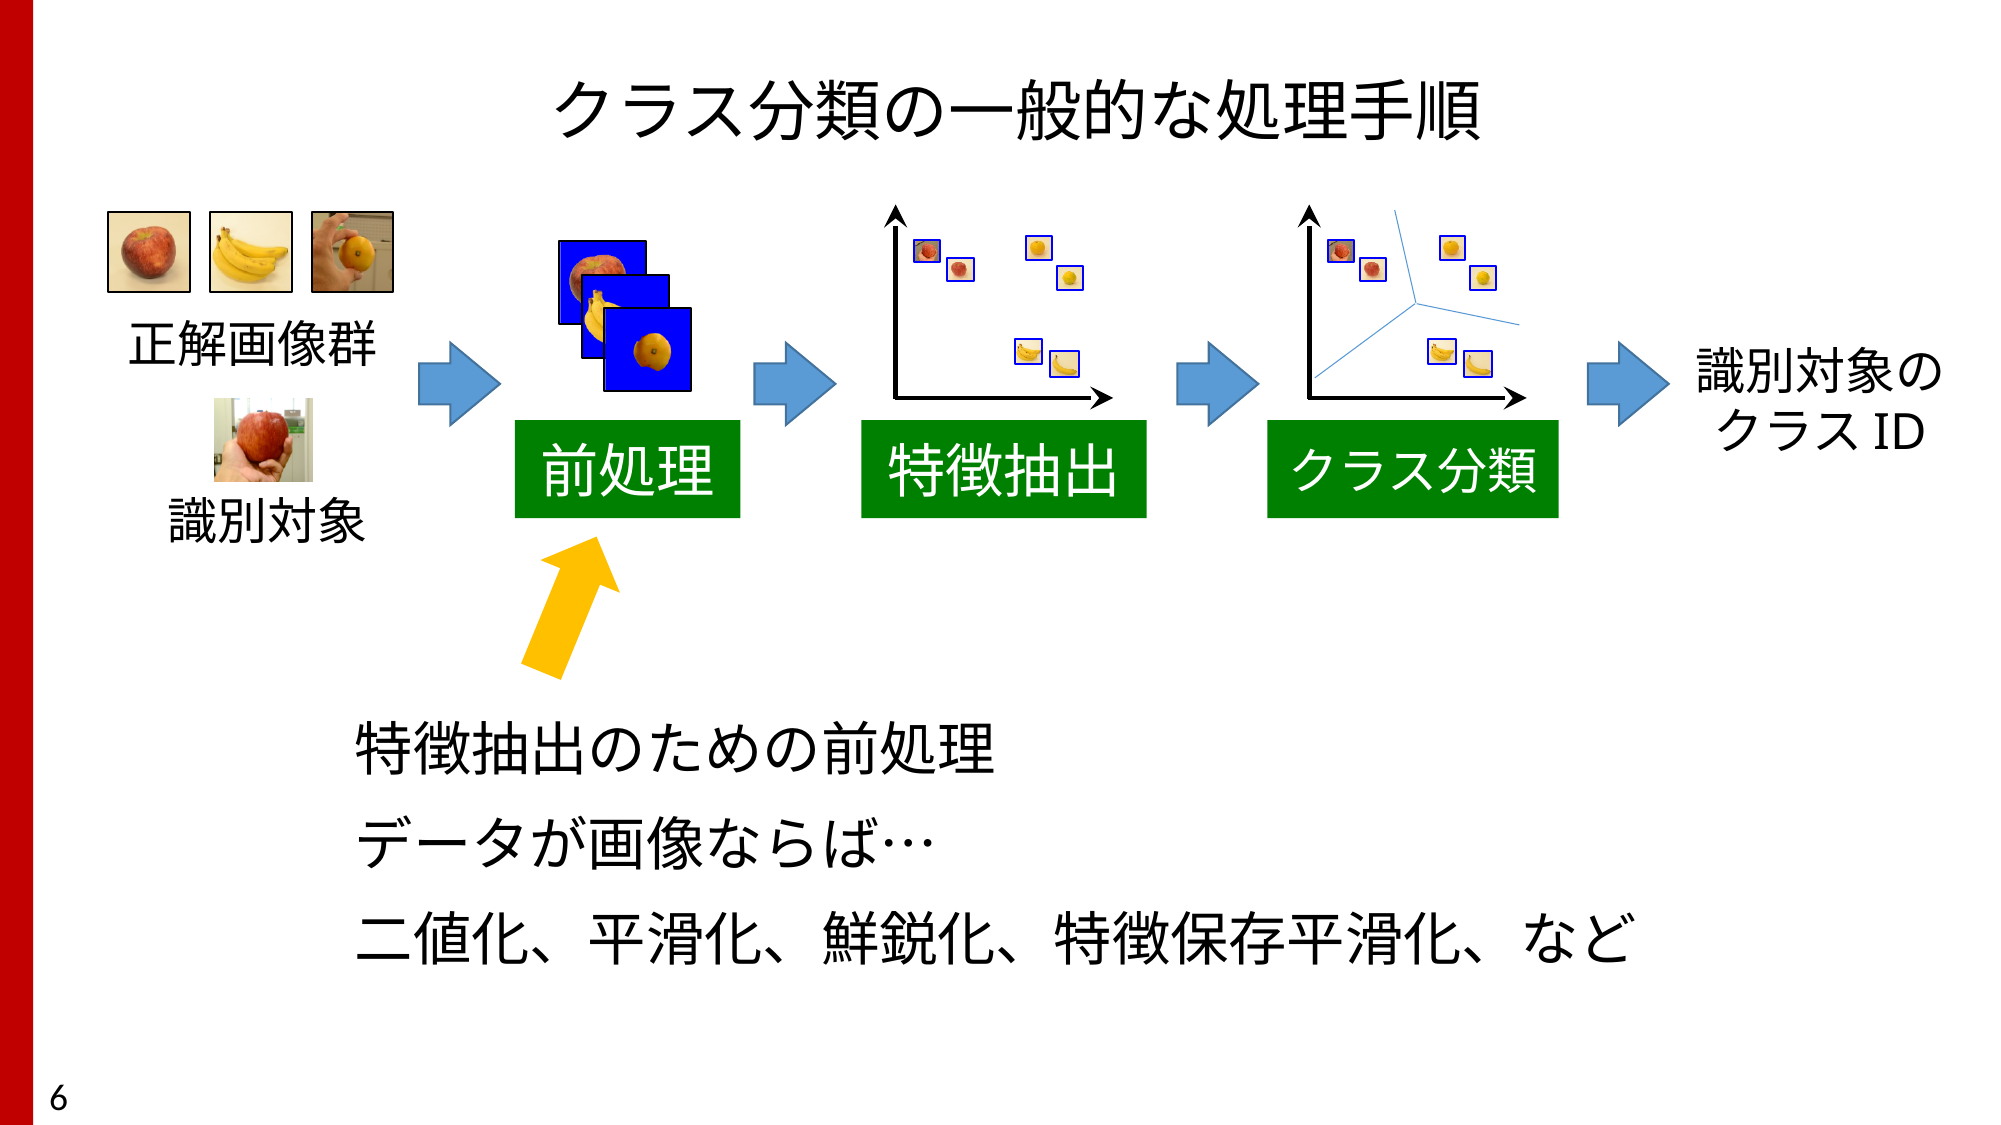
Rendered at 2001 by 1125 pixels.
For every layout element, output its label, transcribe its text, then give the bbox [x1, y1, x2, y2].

text_box クラス分類の一般的な処理手順 [440, 56, 1592, 161]
text_box [753, 340, 838, 428]
text_box [1586, 340, 1671, 428]
text_box 特徴抽出のための前処理 データが画像ならば… 二値化、平滑化、鮮鋭化、特徴保存平滑化、など [340, 704, 1730, 980]
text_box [109, 213, 395, 558]
slide_number 6 [34, 1065, 485, 1125]
text_box 識別対象の クラスID [1680, 332, 1961, 467]
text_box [1267, 204, 1559, 519]
text_box [1176, 340, 1260, 428]
text_box [418, 340, 502, 428]
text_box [514, 241, 741, 519]
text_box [861, 204, 1147, 519]
text_box [519, 535, 622, 682]
